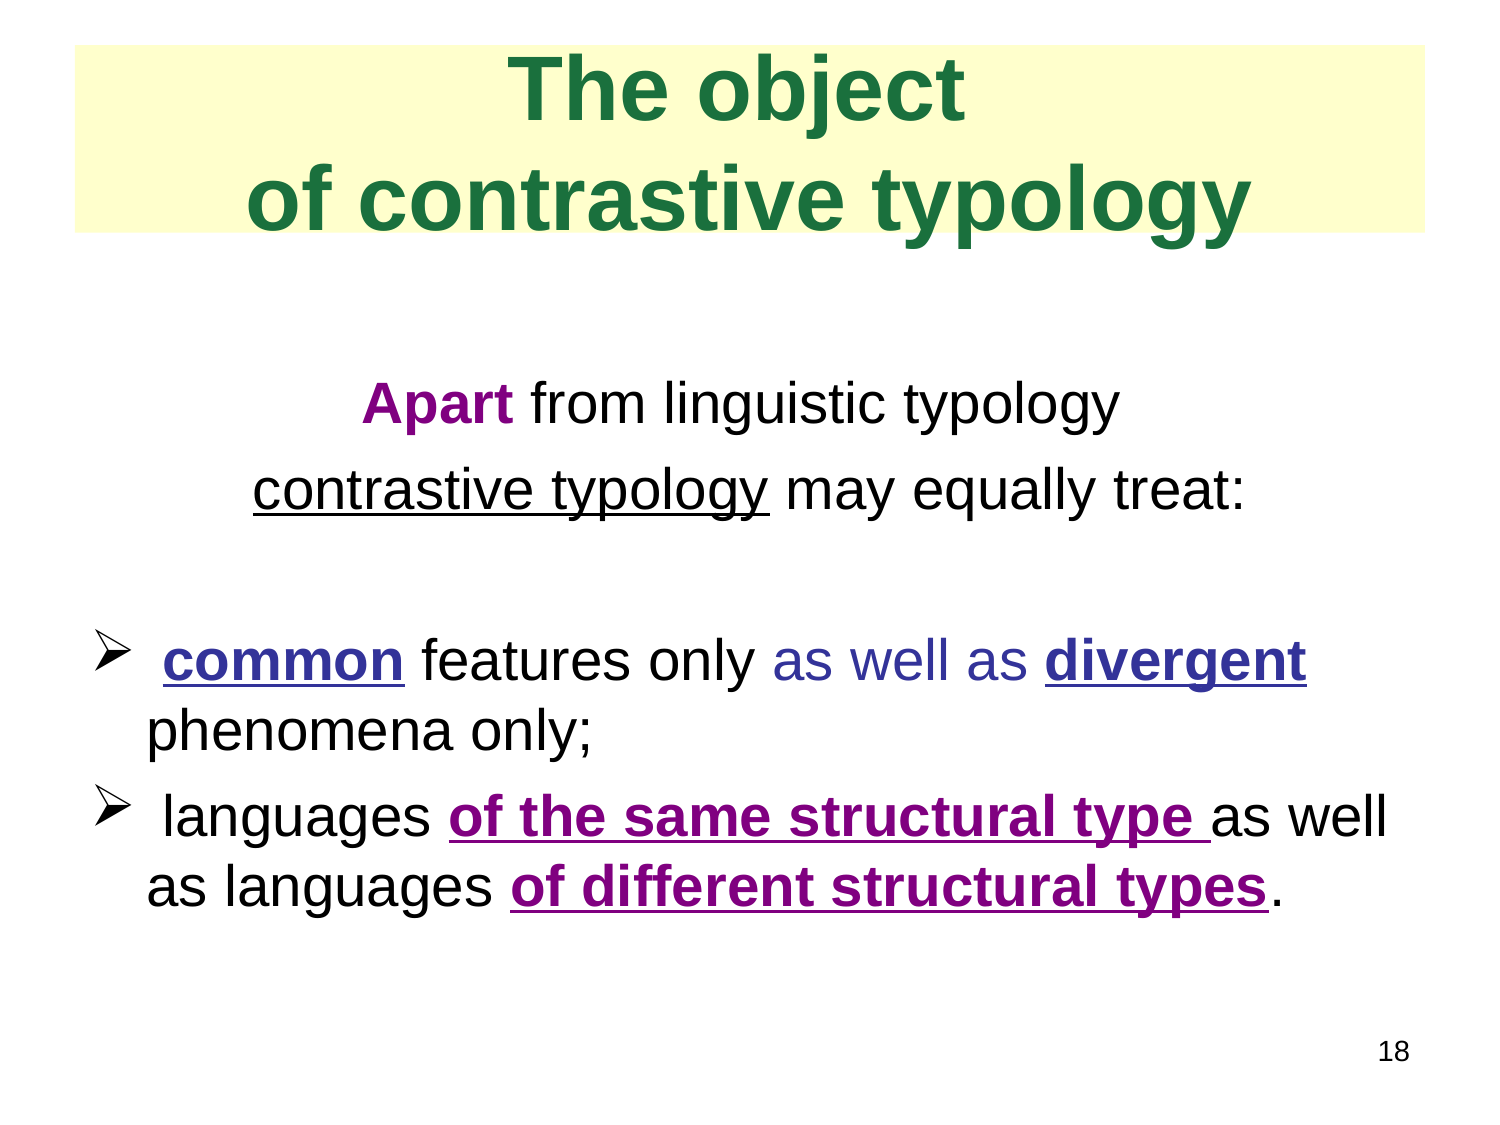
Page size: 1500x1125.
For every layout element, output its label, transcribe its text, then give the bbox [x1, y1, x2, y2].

text_box [1074, 1024, 1425, 1103]
text_box Apart from linguistic typology contrastive typology may equally treat: common features only as well as divergent phenomena only; languages of the same structural type as well as languages of different structural types. [74, 262, 1425, 1005]
text_box The оbject of contrastive typology [74, 45, 1425, 233]
